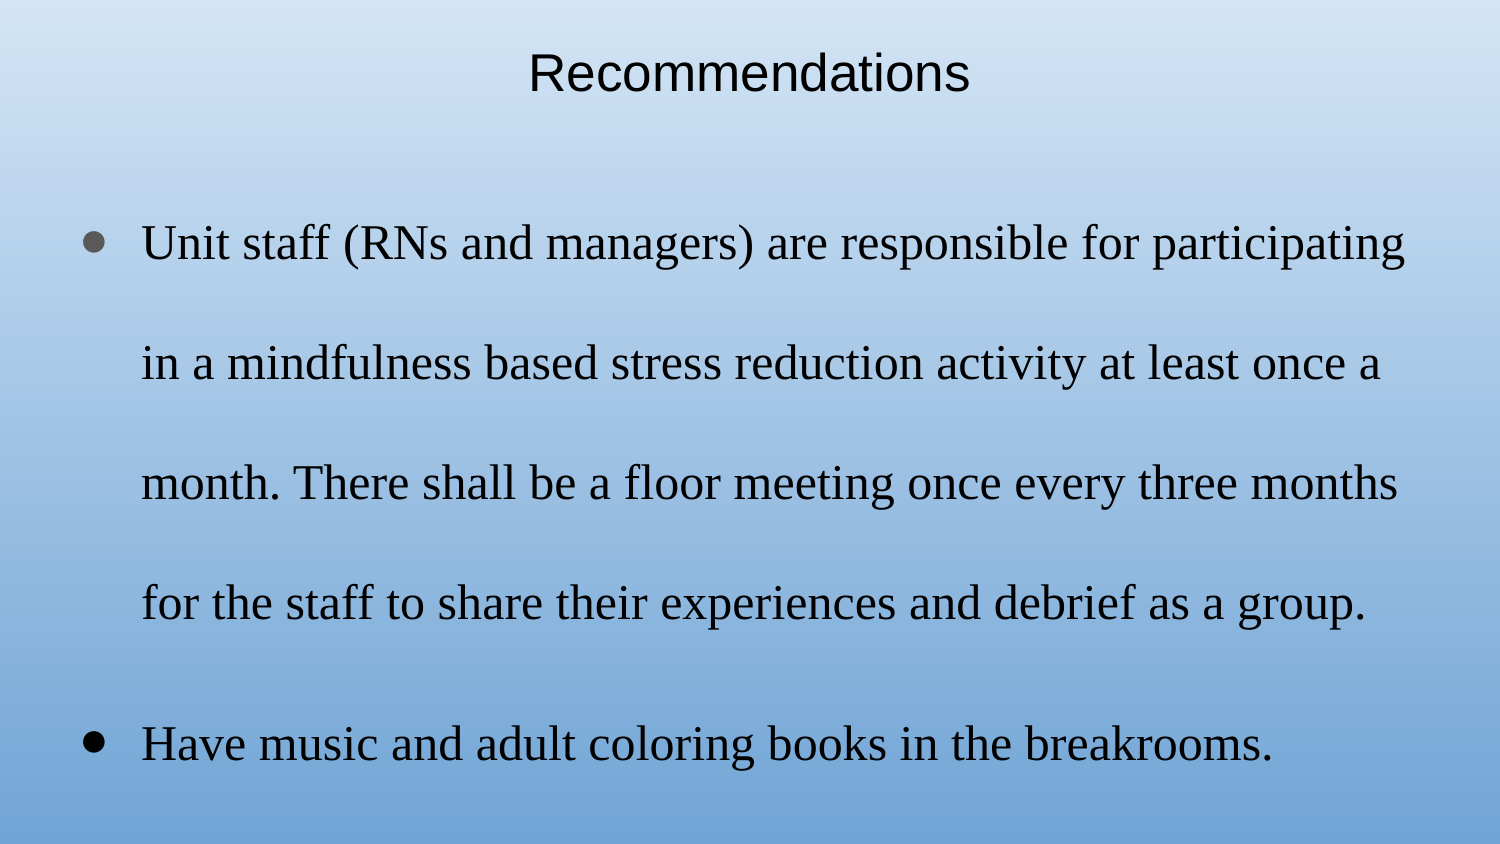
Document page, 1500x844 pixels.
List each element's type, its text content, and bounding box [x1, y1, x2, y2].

list Unit staff (RNs and managers) are responsible for participating in a mindfulness based stress reduction activity at least once a month. There shall be a floor meeting once every three months for the staff to share their experiences and debrief as a group. Have music and adult coloring books in the breakrooms. [51, 134, 1449, 695]
title Recommendations [51, 23, 1449, 118]
